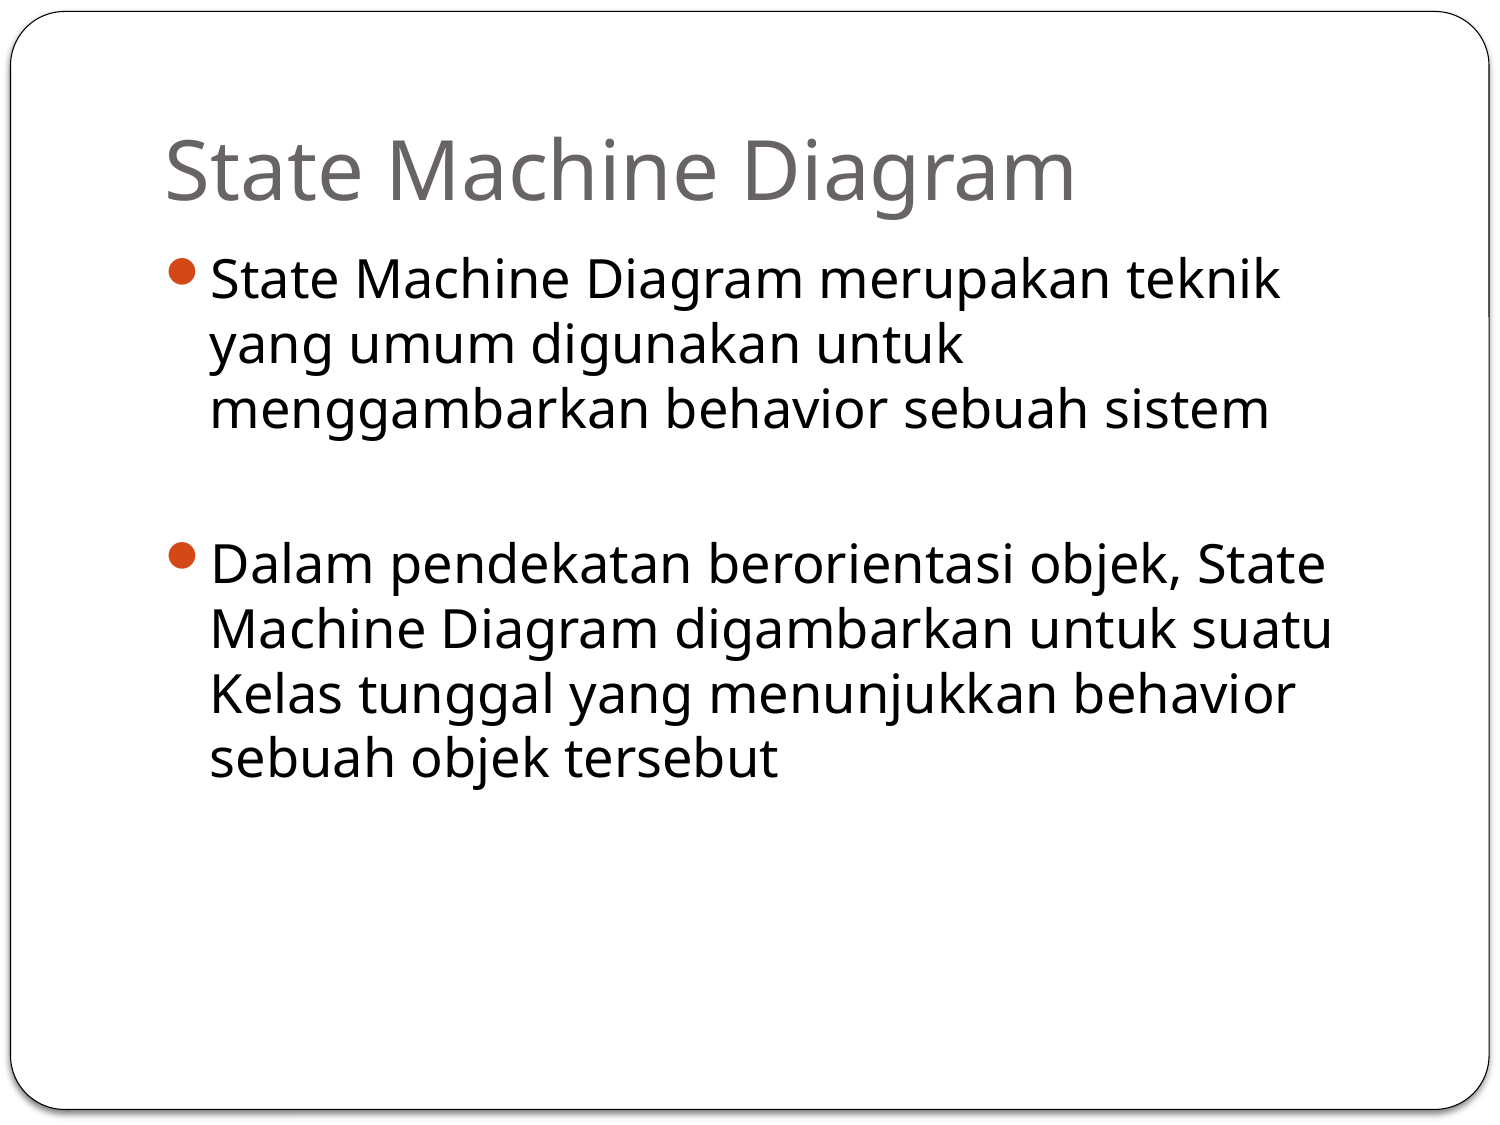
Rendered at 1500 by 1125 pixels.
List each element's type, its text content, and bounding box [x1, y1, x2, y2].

list State Machine Diagram merupakan teknik yang umum digunakan untuk menggambarkan behavior sebuah sistem Dalam pendekatan berorientasi objek, State Machine Diagram digambarkan untuk suatu Kelas tunggal yang menunjukkan behavior sebuah objek tersebut [150, 237, 1425, 988]
title State Machine Diagram [150, 45, 1425, 233]
